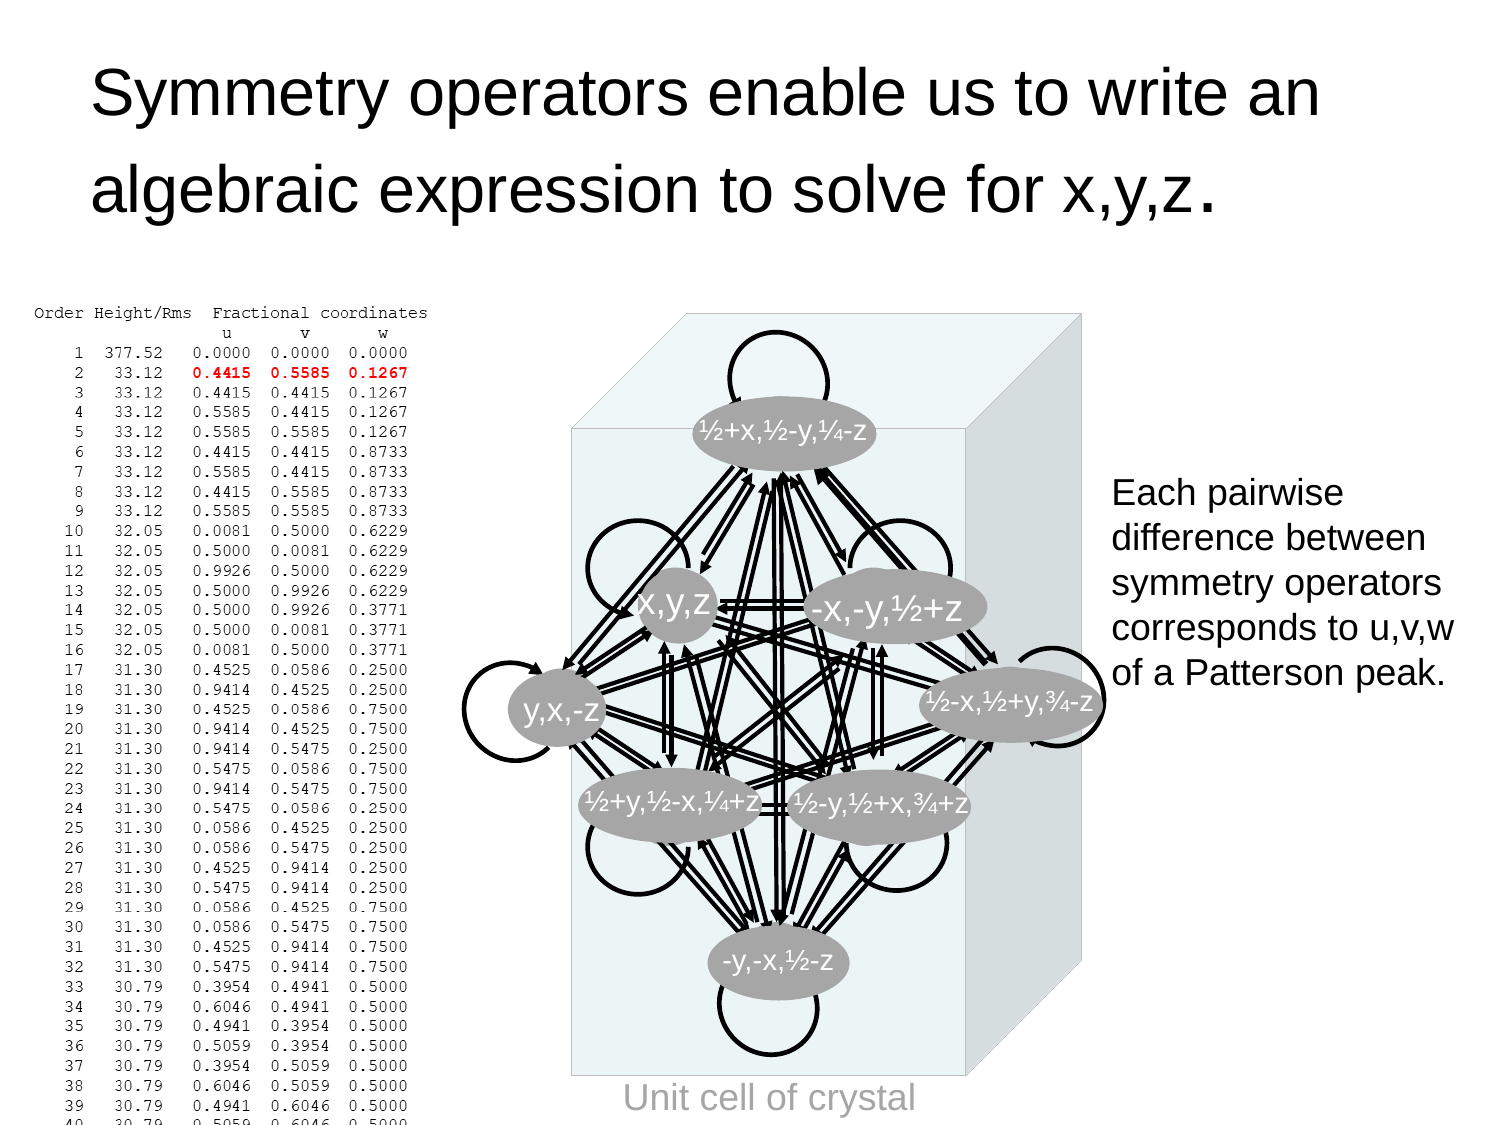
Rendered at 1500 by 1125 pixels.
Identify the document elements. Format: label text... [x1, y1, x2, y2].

picture [8, 295, 534, 1125]
text_box Each pairwise difference between symmetry operators corresponds to u,v,w of a Patterson peak. [1108, 460, 1500, 701]
text_box Unit cell of crystal [607, 1084, 932, 1125]
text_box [538, 312, 1103, 1076]
title Symmetry operators enable us to write an algebraic expression to solve for x,y,z. [75, 45, 1425, 233]
